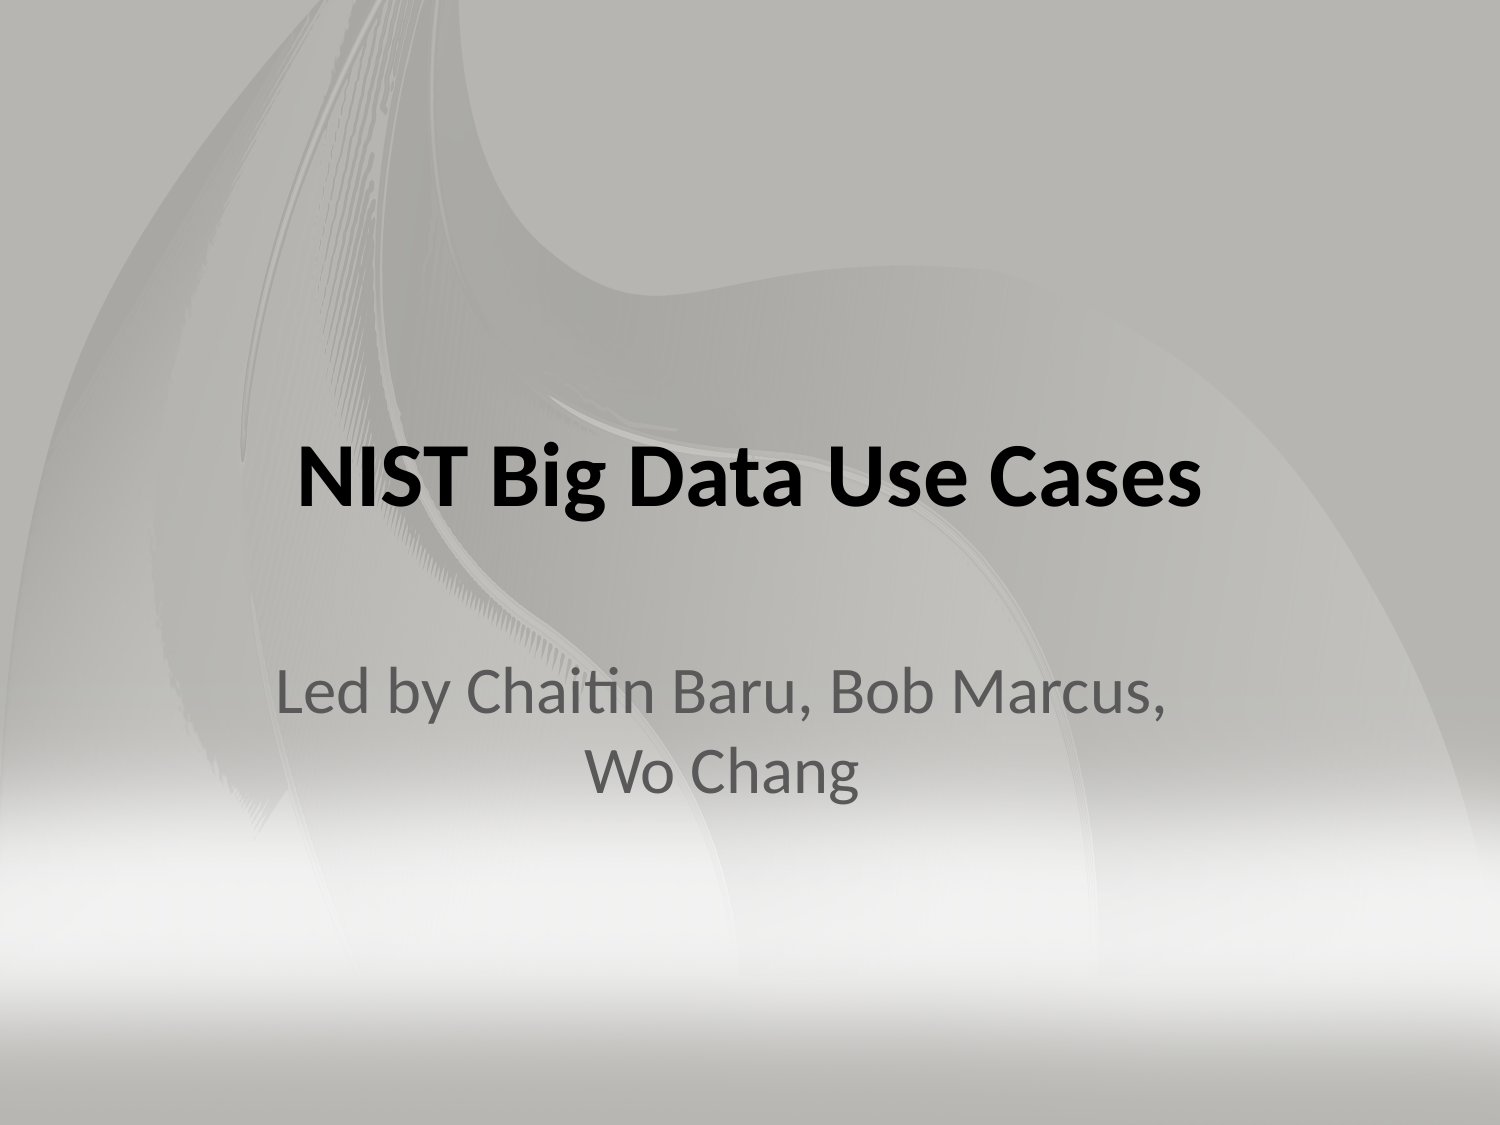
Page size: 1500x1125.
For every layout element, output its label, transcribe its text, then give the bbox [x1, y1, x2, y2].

title NIST Big Data Use Cases [112, 349, 1388, 591]
picture [0, 0, 1500, 1125]
subtitle Led by Chaitin Baru, Bob Marcus, Wo Chang [225, 638, 1220, 927]
